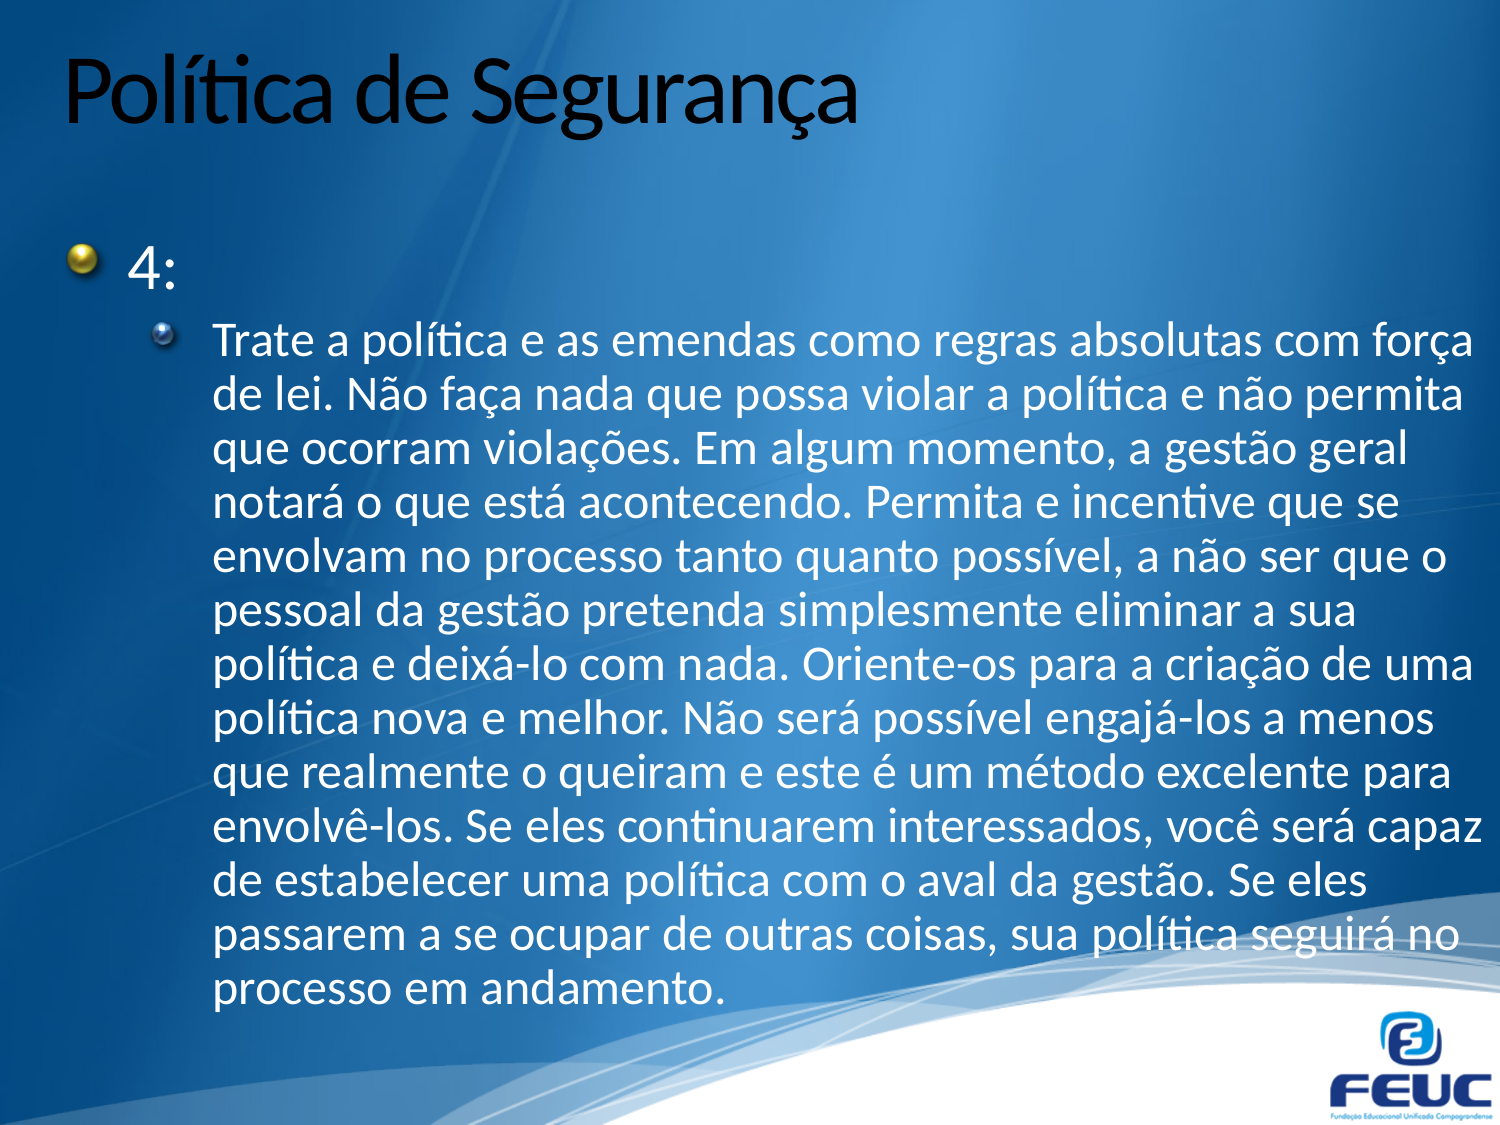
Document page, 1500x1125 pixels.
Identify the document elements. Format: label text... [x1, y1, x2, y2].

picture [0, 0, 1500, 1125]
list 4: Trate a política e as emendas como regras absolutas com força de lei. Não faça nada que possa violar a política e não permita que ocorram violações. Em algum momento, a gestão geral notará o que está acontecendo. Permita e incentive que se envolvam no processo tanto quanto possível, a não ser que o pessoal da gestão pretenda simplesmente eliminar a sua política e deixá-lo com nada. Oriente-os para a criação de uma política nova e melhor. Não será possível engajá-los a menos que realmente o queiram e este é um método excelente para envolvê-los. Se eles continuarem interessados, você será capaz de estabelecer uma política com o aval da gestão. Se eles passarem a se ocupar de outras coisas, sua política seguirá no processo em andamento. [62, 231, 1500, 1026]
title Política de Segurança [62, 37, 1438, 147]
picture [147, 319, 183, 355]
